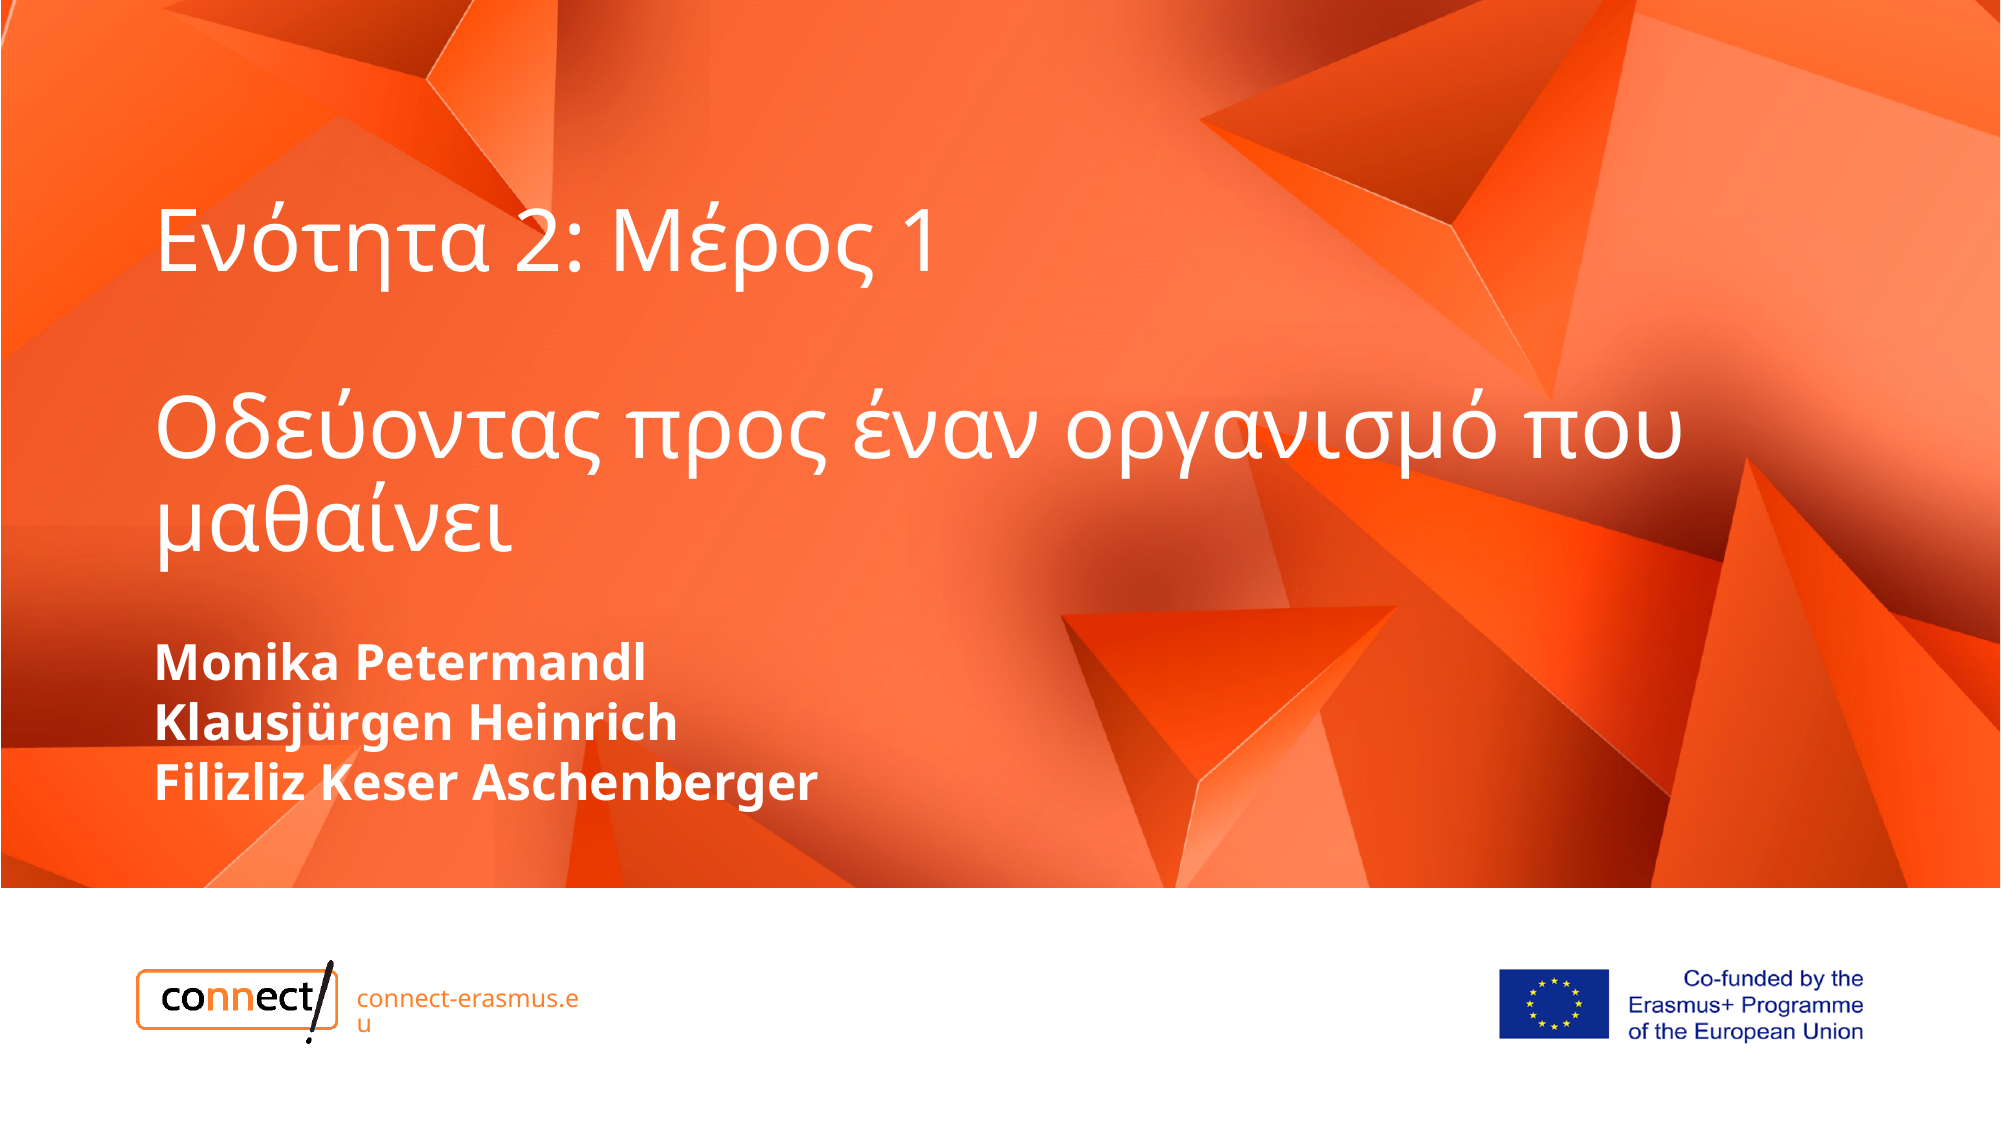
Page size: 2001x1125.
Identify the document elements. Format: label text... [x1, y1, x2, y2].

subtitle Monika Petermandl Klausjürgen Heinrich Filizliz Keser Aschenberger [138, 563, 1789, 835]
title Ενότητα 2: Μέρος 1 Οδεύοντας προς έναν οργανισμό που μαθαίνει [138, 186, 1789, 563]
picture [3, 0, 1999, 888]
picture [1498, 968, 1863, 1044]
picture [136, 960, 338, 1044]
footer connect-erasmus.eu [341, 976, 607, 1022]
